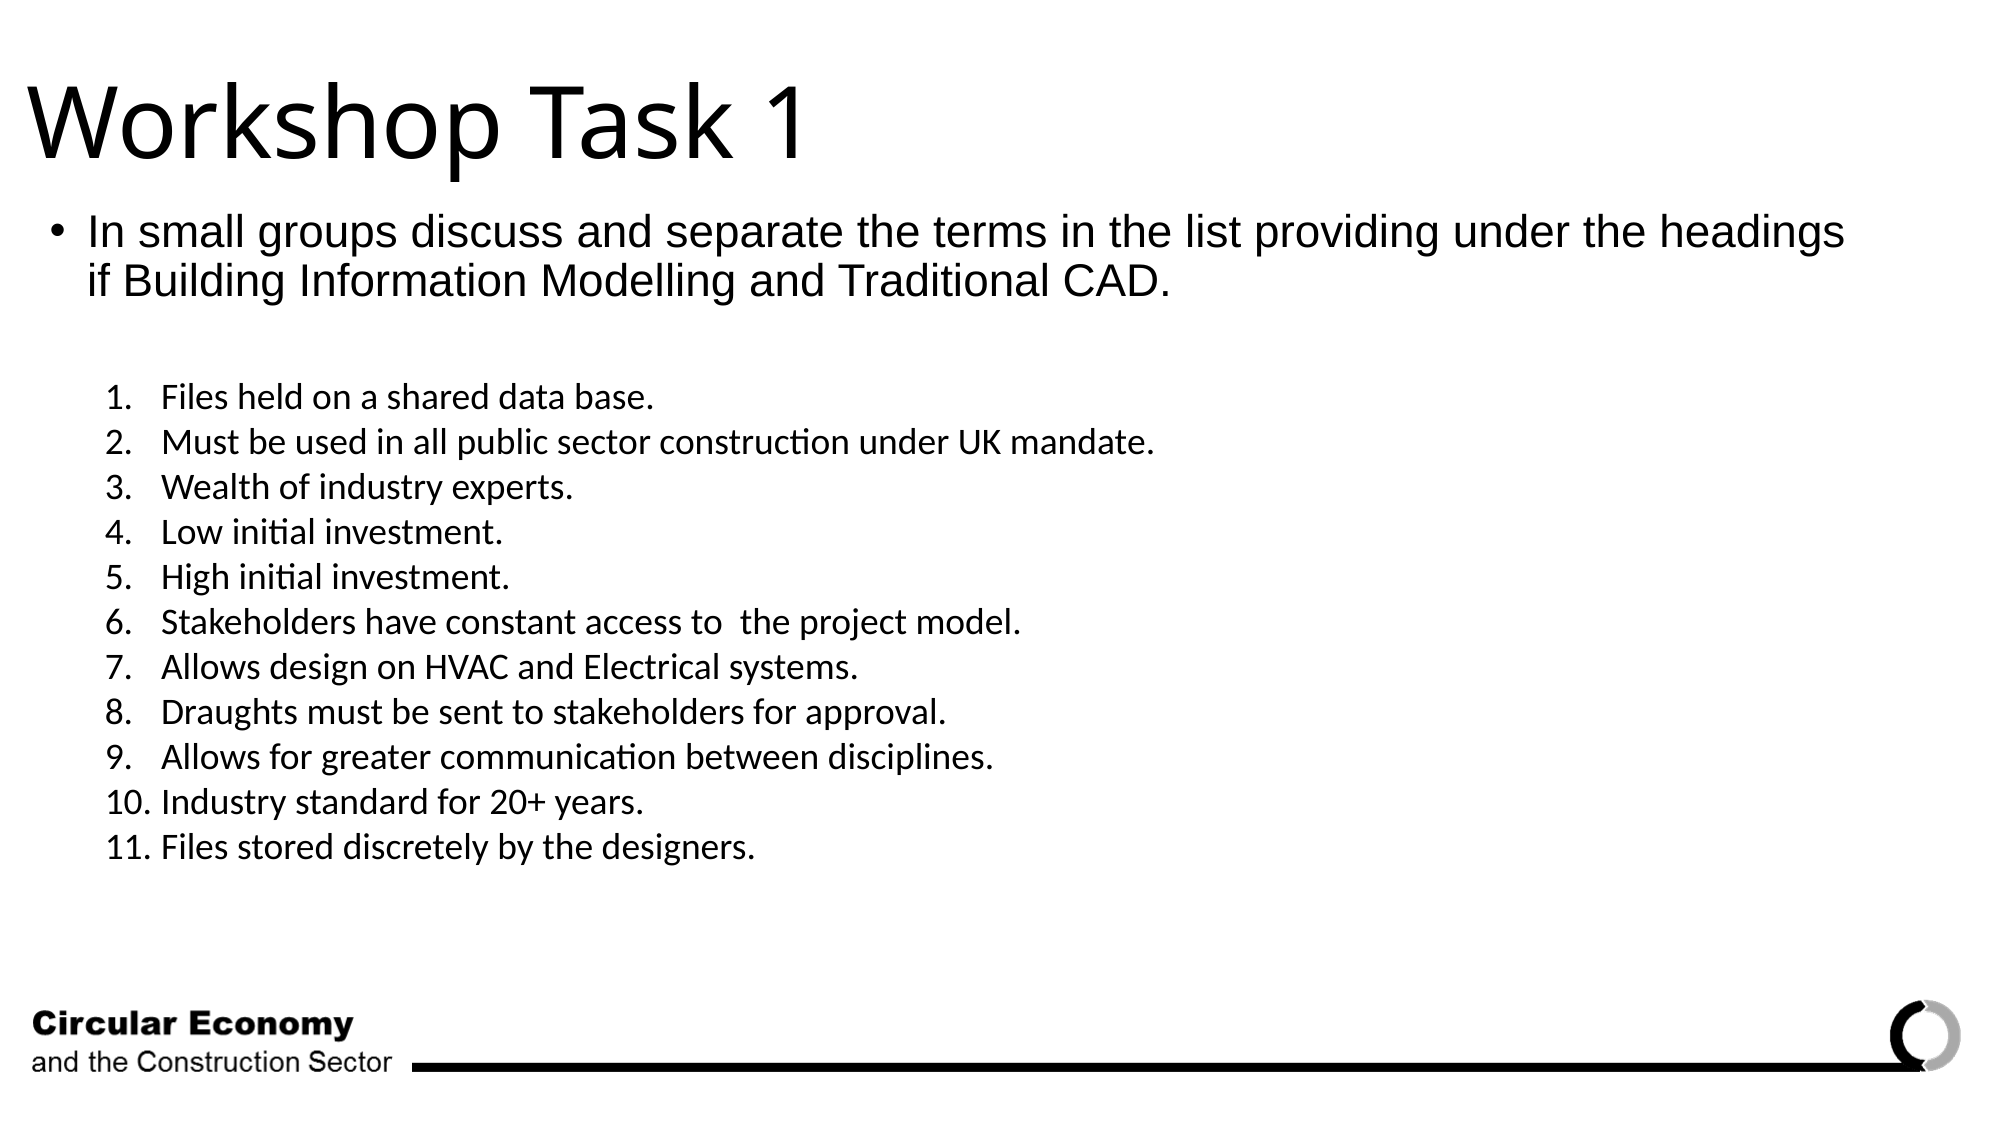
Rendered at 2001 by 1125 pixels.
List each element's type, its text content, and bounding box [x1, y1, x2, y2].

picture [11, 993, 1966, 1097]
title Workshop Task 1 [11, 17, 1737, 236]
list In small groups discuss and separate the terms in the list providing under the headings if Building Information Modelling and Traditional CAD. [34, 200, 1875, 970]
text_box Files held on a shared data base. Must be used in all public sector construction under UK mandate. Wealth of industry experts. Low initial investment. High initial investment. Stakeholders have constant access to the project model. Allows design on HVAC and Electrical systems. Draughts must be sent to stakeholders for approval. Allows for greater communication between disciplines. Industry standard for 20+ years. Files stored discretely by the designers. [89, 364, 1408, 920]
